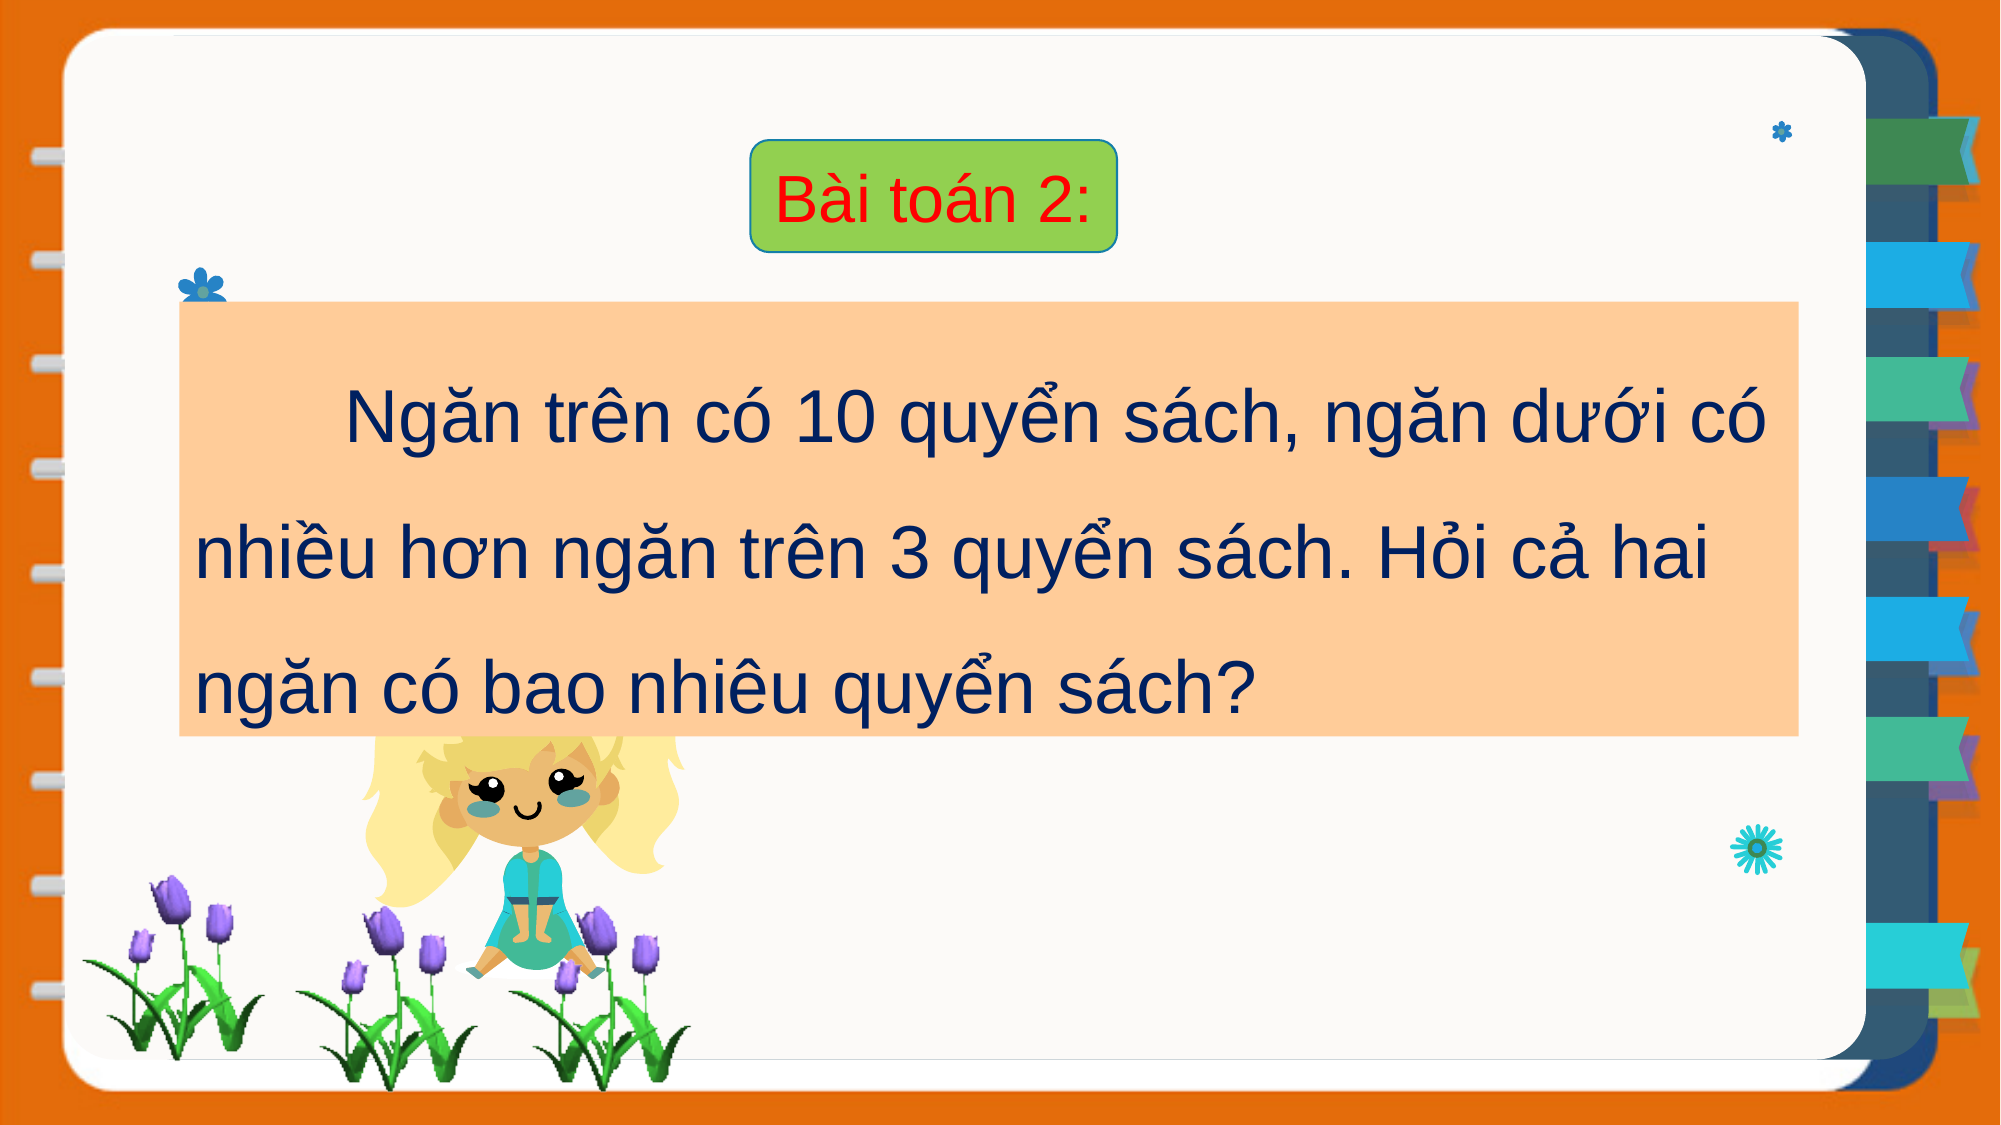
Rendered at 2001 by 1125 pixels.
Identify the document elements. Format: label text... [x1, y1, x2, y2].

text_box Bài toán 2: [749, 139, 1119, 254]
picture [0, 0, 2001, 1125]
text_box Ngăn trên có 10 quyển sách, ngăn dưới có nhiều hơn ngăn trên 3 quyển sách. Hỏi cả hai ngăn có bao nhiêu quyển sách? [179, 301, 1799, 737]
